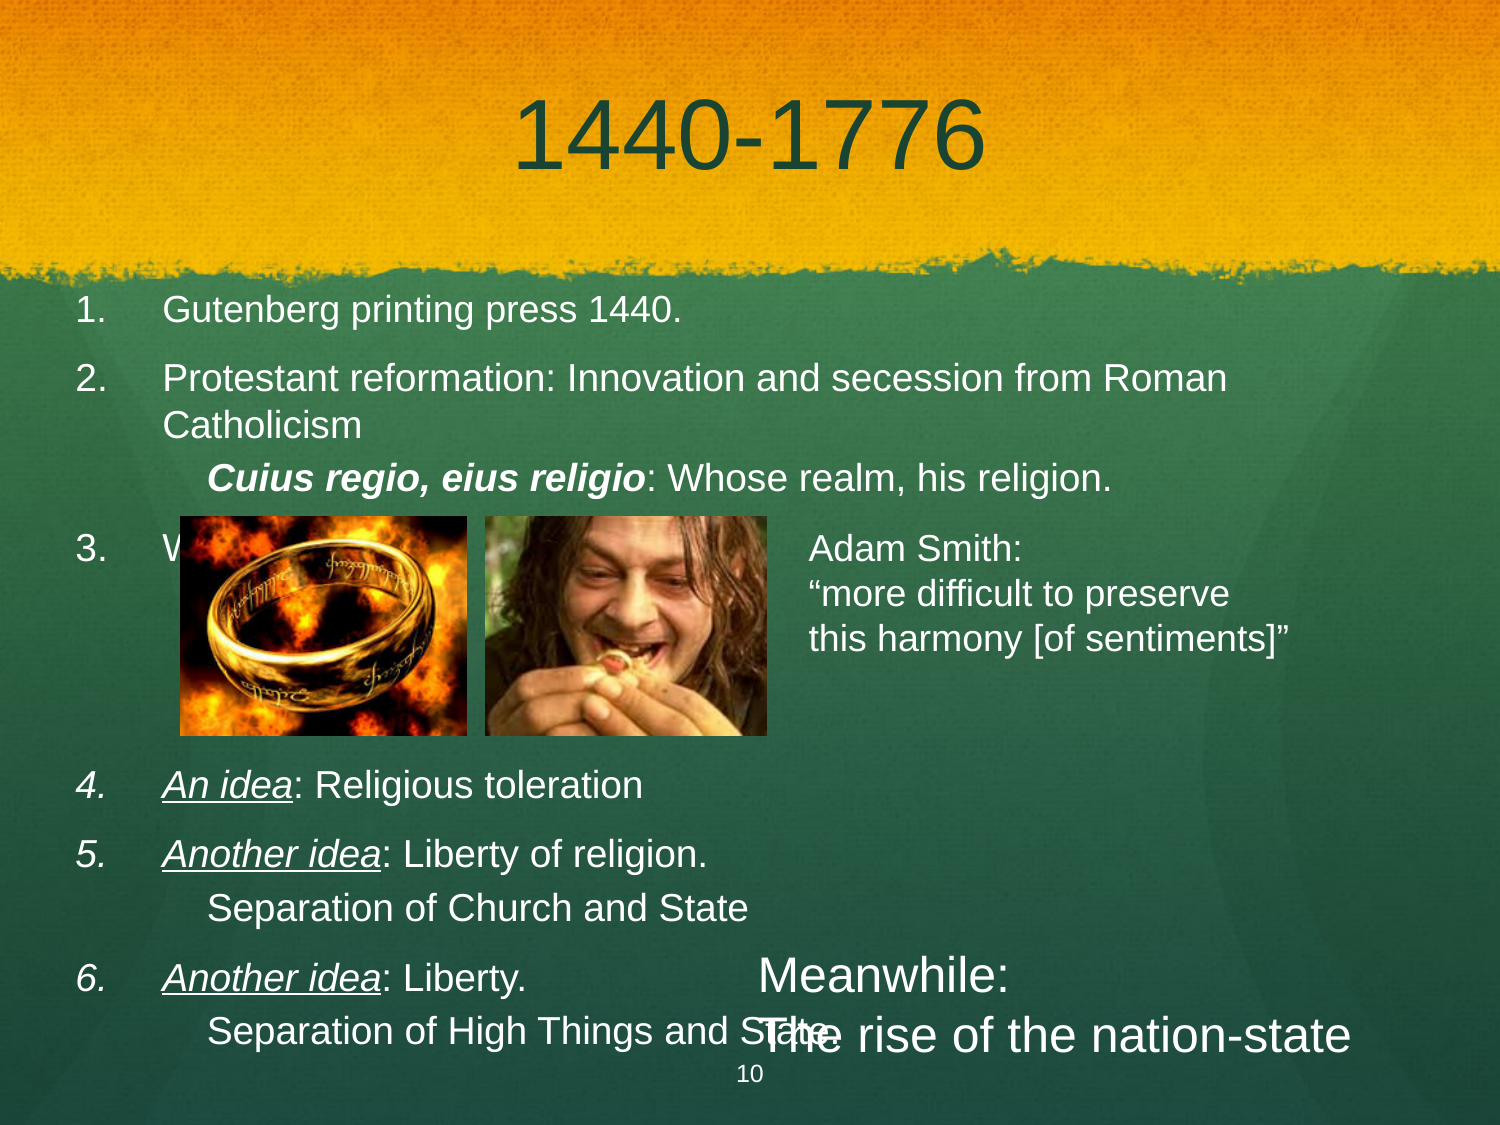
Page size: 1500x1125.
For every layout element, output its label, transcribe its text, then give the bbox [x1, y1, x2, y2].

slide_number 10 [706, 1042, 794, 1103]
picture [0, 0, 1500, 1125]
text_box Meanwhile: The rise of the nation-state [742, 935, 1368, 1071]
title 1440-1776 [125, 13, 1375, 246]
list Gutenberg printing press 1440. Protestant reformation: Innovation and secession from Roman Catholicism Cuius regio, eius religio: Whose realm, his religion. Wars of religion An idea: Religious toleration Another idea: Liberty of religion. Separation of Church and State Another idea: Liberty. Separation of High Things and State. [60, 277, 1375, 1072]
text_box Adam Smith: “more difficult to preserve this harmony [of sentiments]” [793, 516, 1463, 666]
